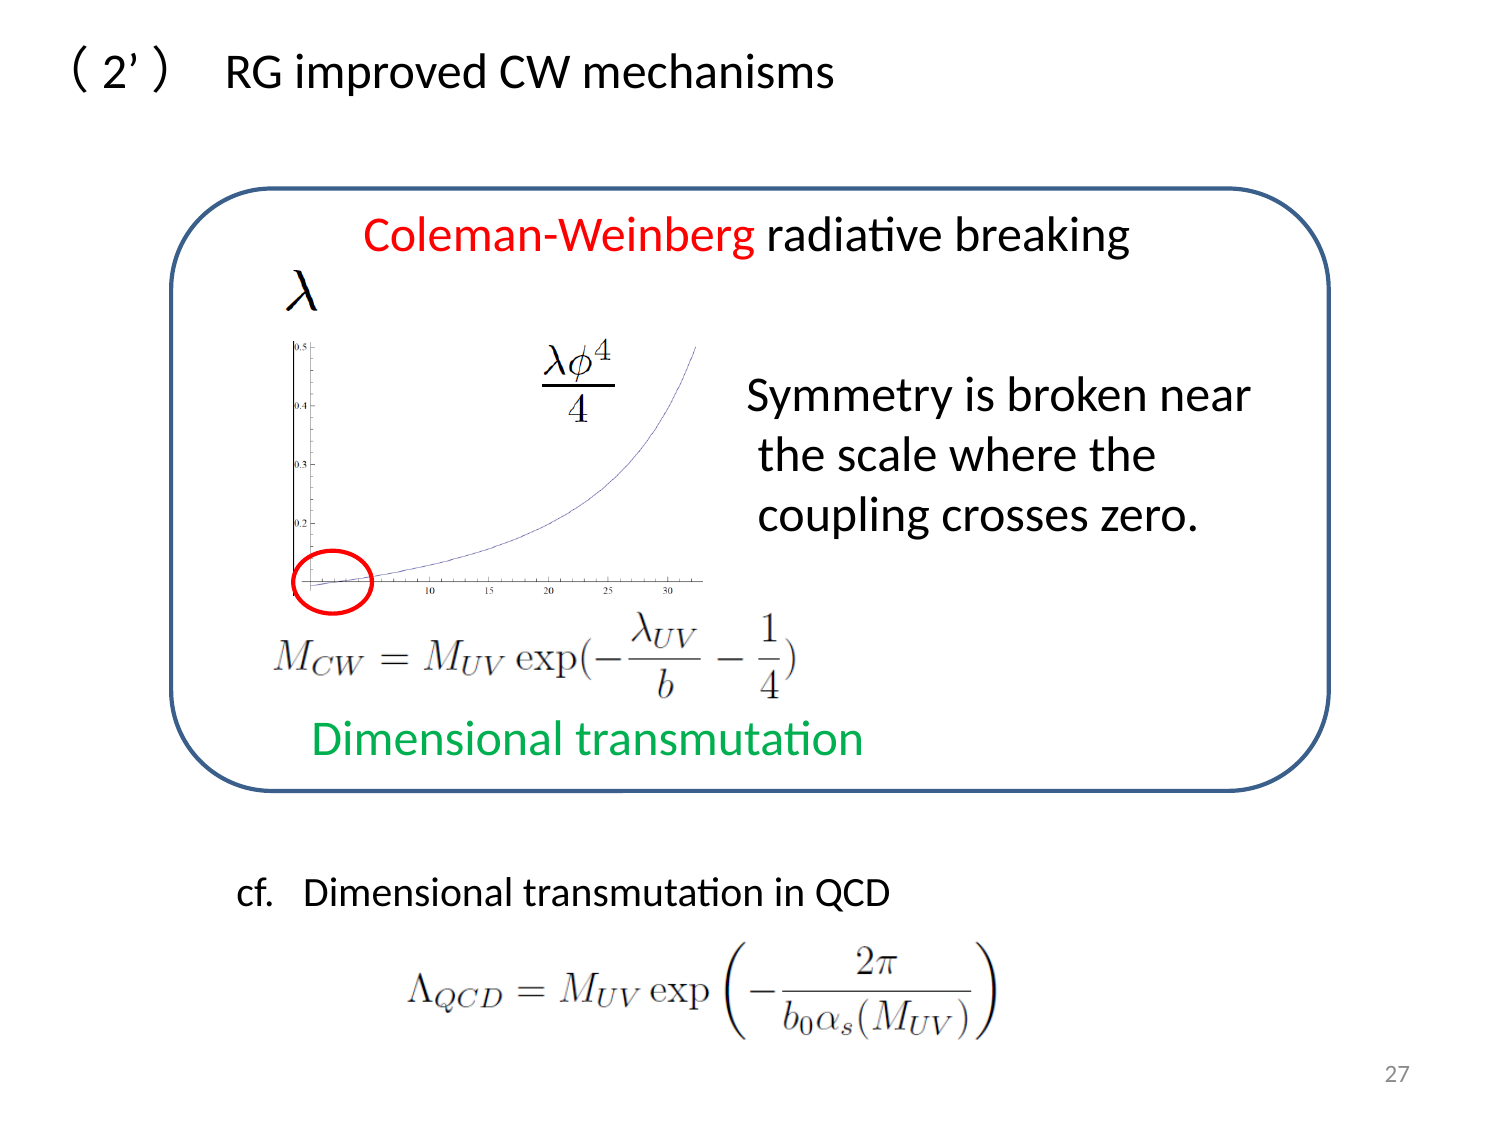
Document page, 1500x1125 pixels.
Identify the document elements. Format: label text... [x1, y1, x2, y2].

text_box （2’） RG improved CW mechanisms [25, 30, 862, 106]
slide_number 27 [1074, 1042, 1425, 1103]
text_box cf. Dimensional transmutation in QCD [221, 857, 907, 923]
picture [256, 333, 800, 705]
text_box Symmetry is broken near the scale where the coupling crosses zero. [731, 353, 1268, 549]
picture [270, 259, 318, 317]
text_box Dimensional transmutation [296, 698, 880, 774]
text_box [169, 186, 1331, 794]
text_box Coleman-Weinberg radiative breaking [348, 193, 1146, 269]
picture [392, 922, 1000, 1054]
